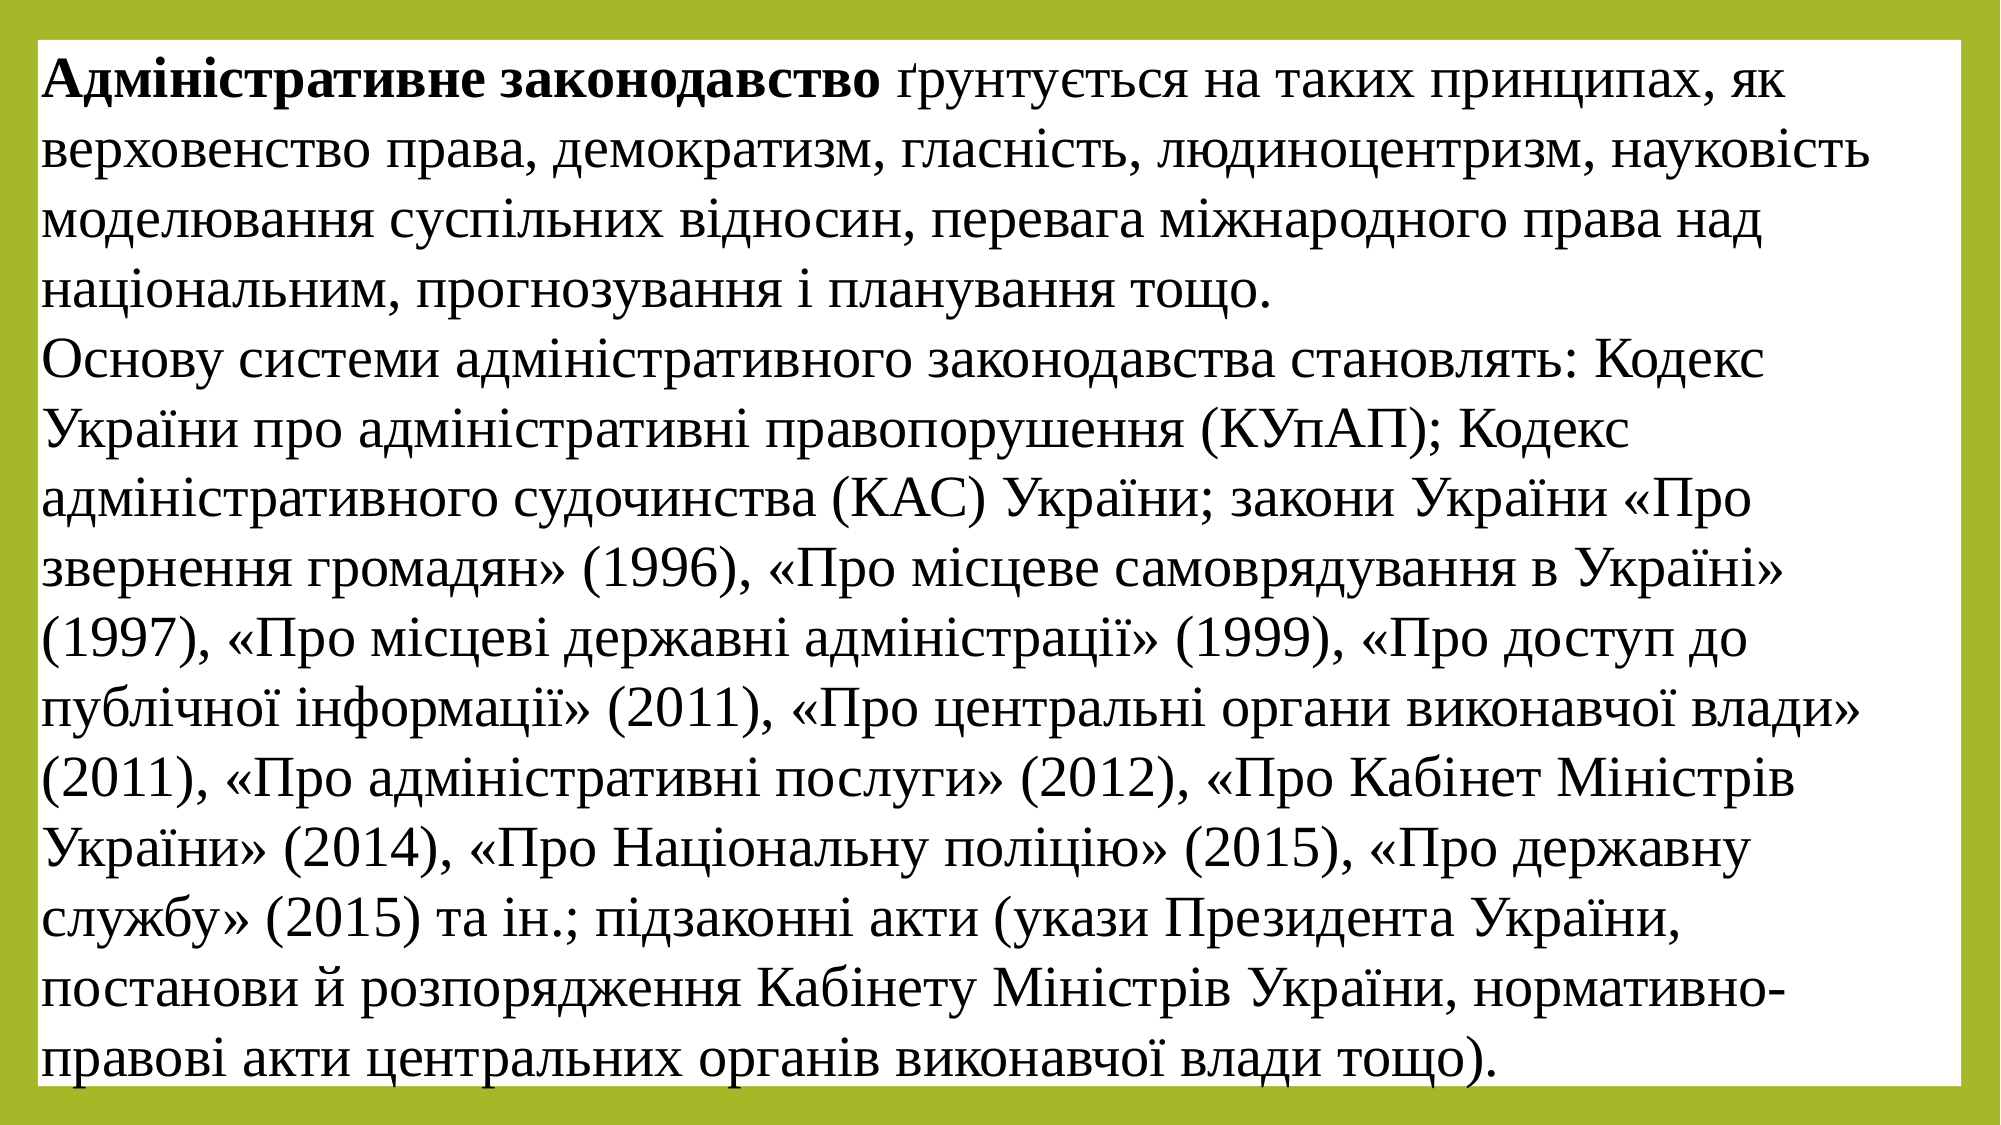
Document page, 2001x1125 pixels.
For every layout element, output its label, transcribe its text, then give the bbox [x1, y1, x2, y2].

text_box Адміністративне законодавство ґрунтується на таких принципах, як верховенство права, демократизм, гласність, людиноцентризм, науковість моделювання суспільних відносин, перевага міжнародного права над національним, прогнозування і планування тощо. Основу системи адміністративного законодавства становлять: Кодекс України про адміністративні правопорушення (КУпАП); Кодекс адміністративного судочинства (КАС) України; закони України «Про звернення громадян» (1996), «Про місцеве самоврядування в Україні» (1997), «Про місцеві державні адміністрації» (1999), «Про доступ до публічної інформації» (2011), «Про центральні органи виконавчої влади» (2011), «Про адміністративні послуги» (2012), «Про Кабінет Міністрів України» (2014), «Про Національну поліцію» (2015), «Про державну службу» (2015) та ін.; підзаконні акти (укази Президента України, постанови й розпорядження Кабінету Міністрів України, нормативно-правові акти центральних органів виконавчої влади тощо). [26, 31, 1962, 1096]
